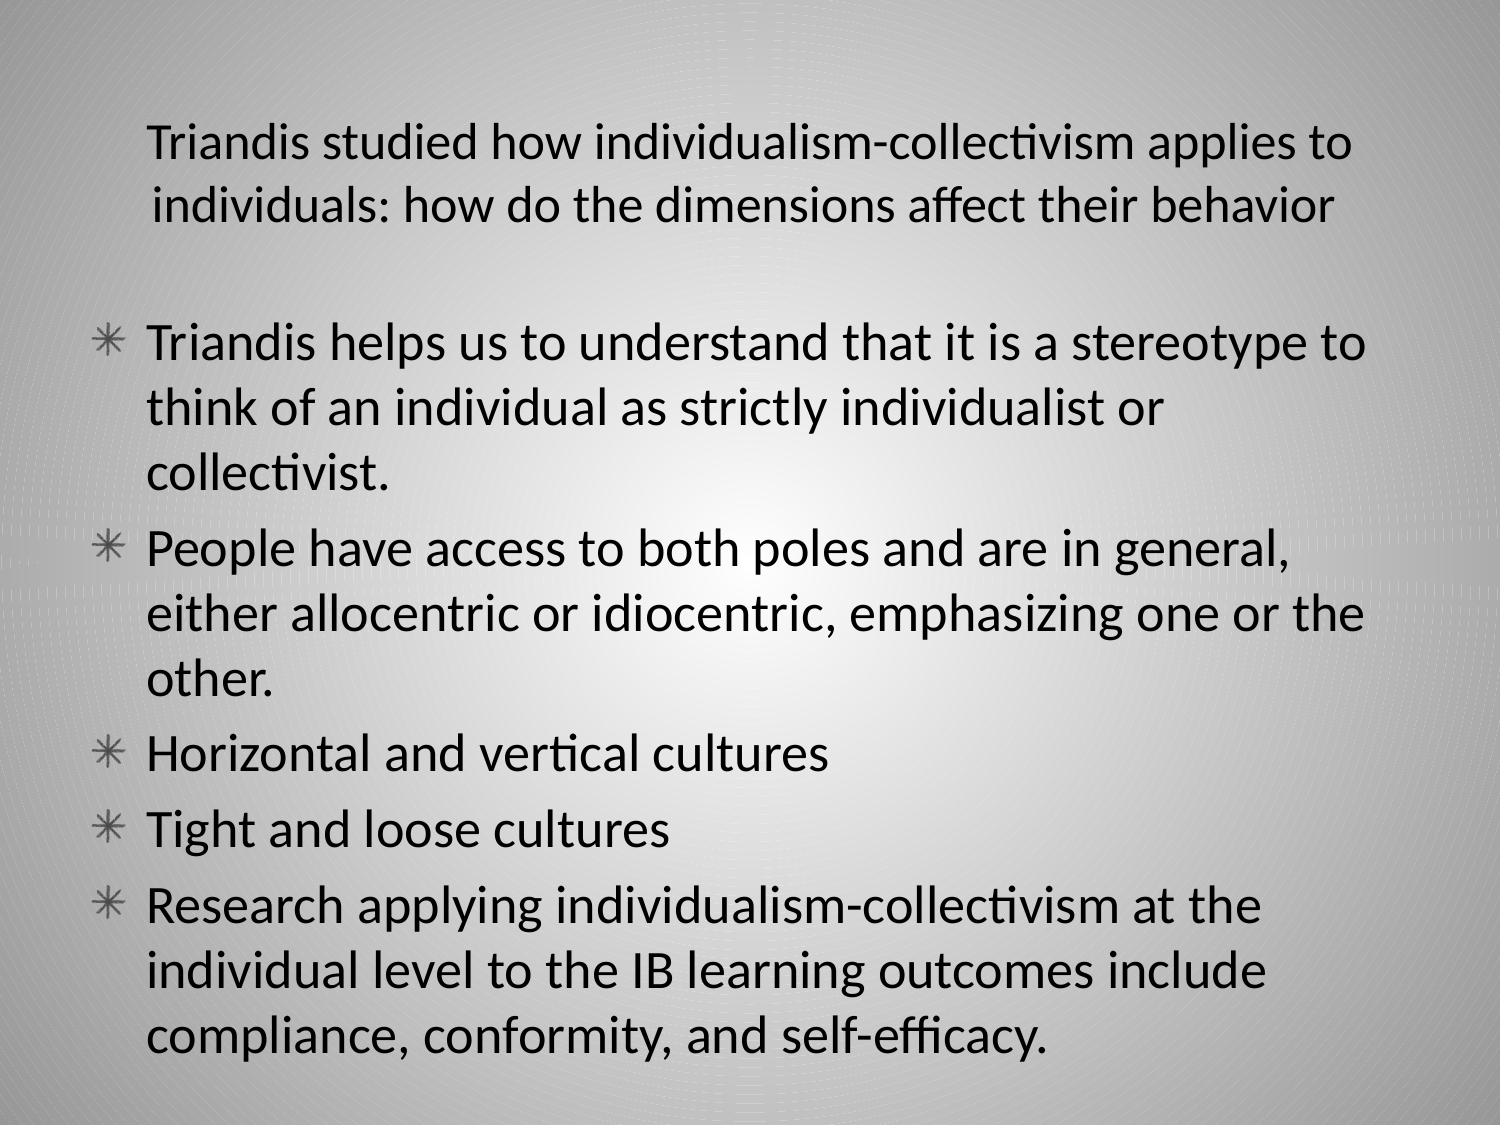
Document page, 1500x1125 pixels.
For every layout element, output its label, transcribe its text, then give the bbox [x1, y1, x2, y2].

picture [89, 882, 128, 921]
picture [89, 731, 128, 770]
title Triandis studied how individualism-collectivism applies to individuals: how do the dimensions affect their behavior [90, 29, 1410, 311]
picture [89, 319, 128, 358]
picture [89, 525, 128, 564]
picture [89, 806, 128, 845]
list Triandis helps us to understand that it is a stereotype to think of an individual as strictly individualist or collectivist. People have access to both poles and are in general, either allocentric or idiocentric, emphasizing one or the other. Horizontal and vertical cultures Tight and loose cultures Research applying individualism-collectivism at the individual level to the IB learning outcomes include compliance, conformity, and self-efficacy. [74, 298, 1393, 958]
